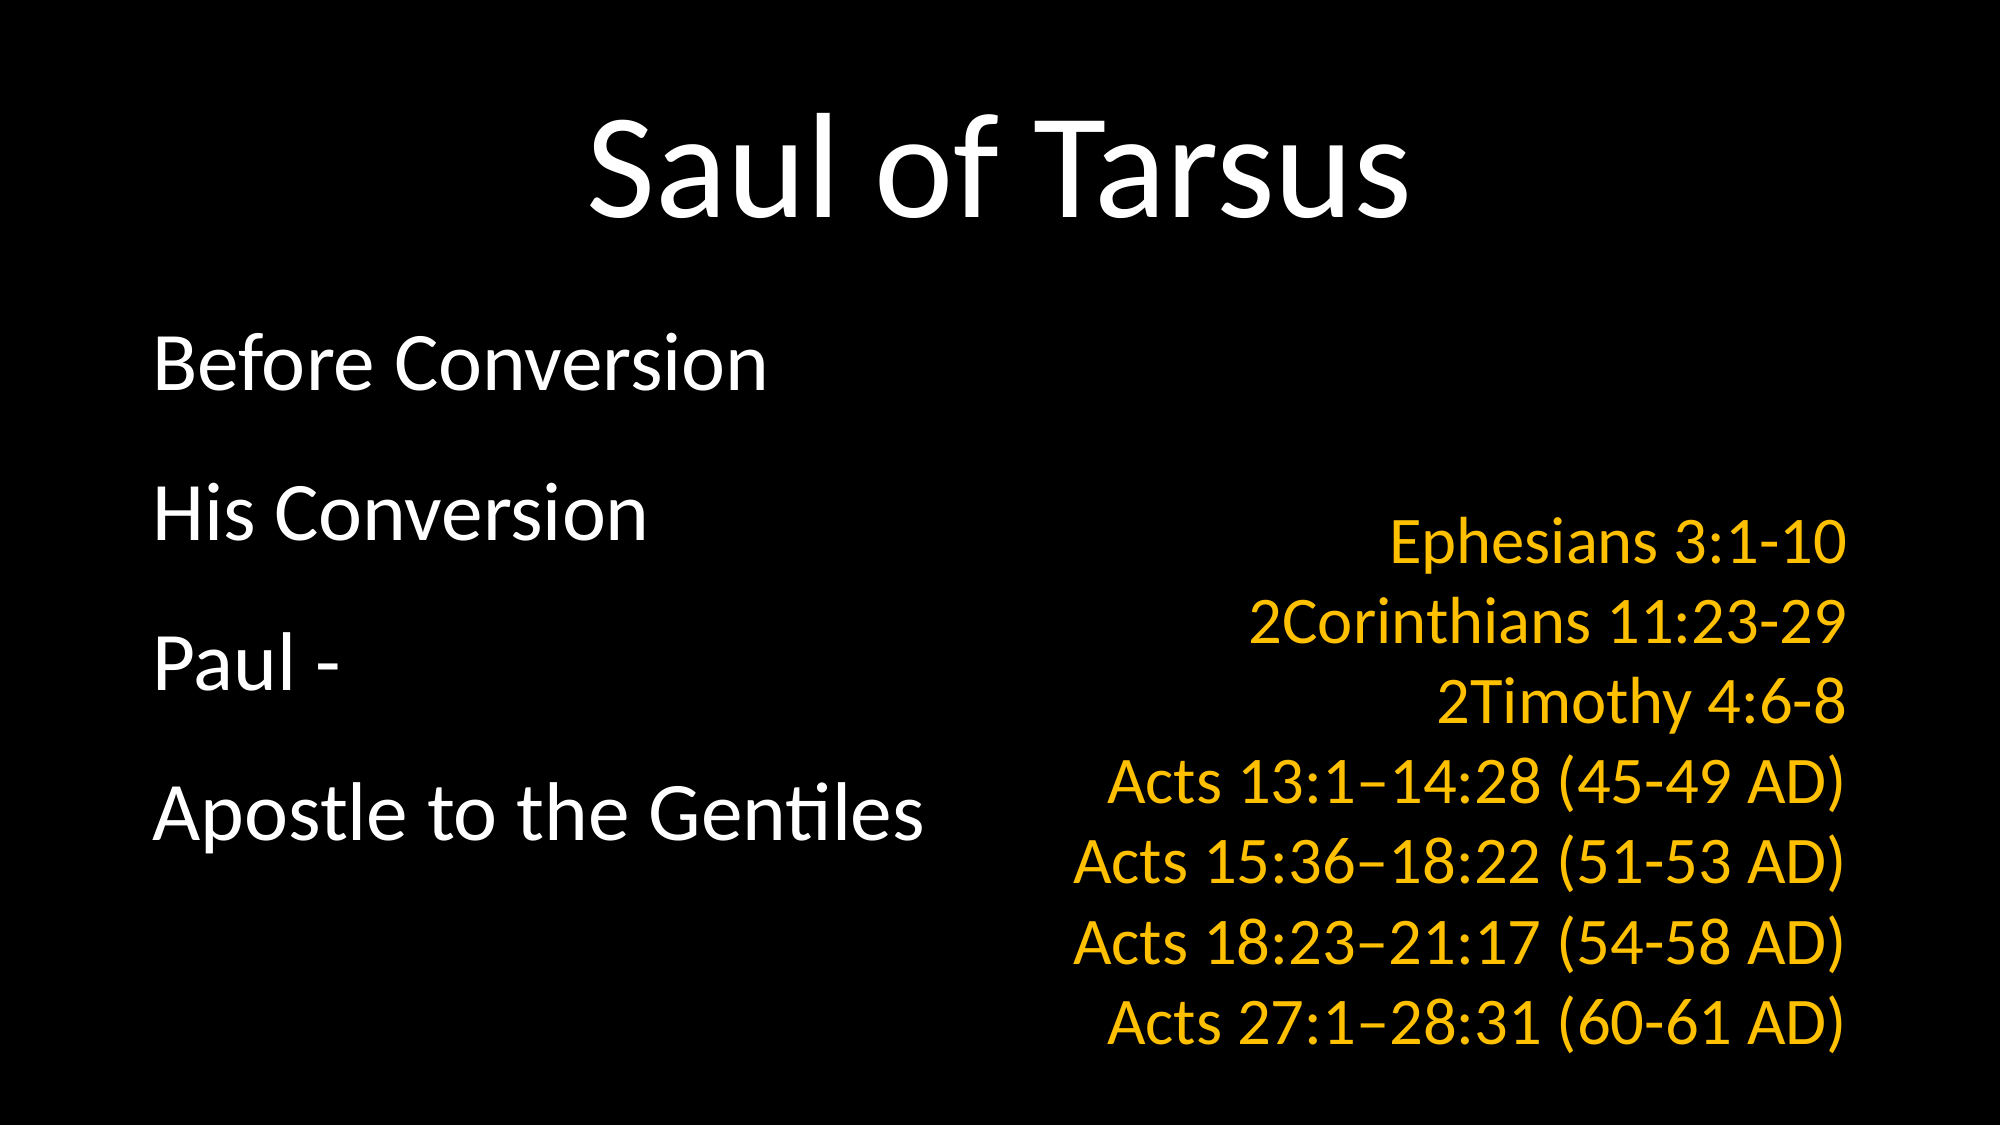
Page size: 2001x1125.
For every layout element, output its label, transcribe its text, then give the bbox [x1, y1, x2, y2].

list Ephesians 3:1-10 2Corinthians 11:23-29 2Timothy 4:6-8 Acts 13:1–14:28 (45-49 AD) Acts 15:36–18:22 (51-53 AD) Acts 18:23–21:17 (54-58 AD) Acts 27:1–28:31 (60-61 AD) [1012, 299, 1863, 1066]
title Saul of Tarsus [137, 59, 1863, 278]
list Before Conversion His Conversion Paul - Apostle to the Gentiles [137, 299, 988, 1066]
